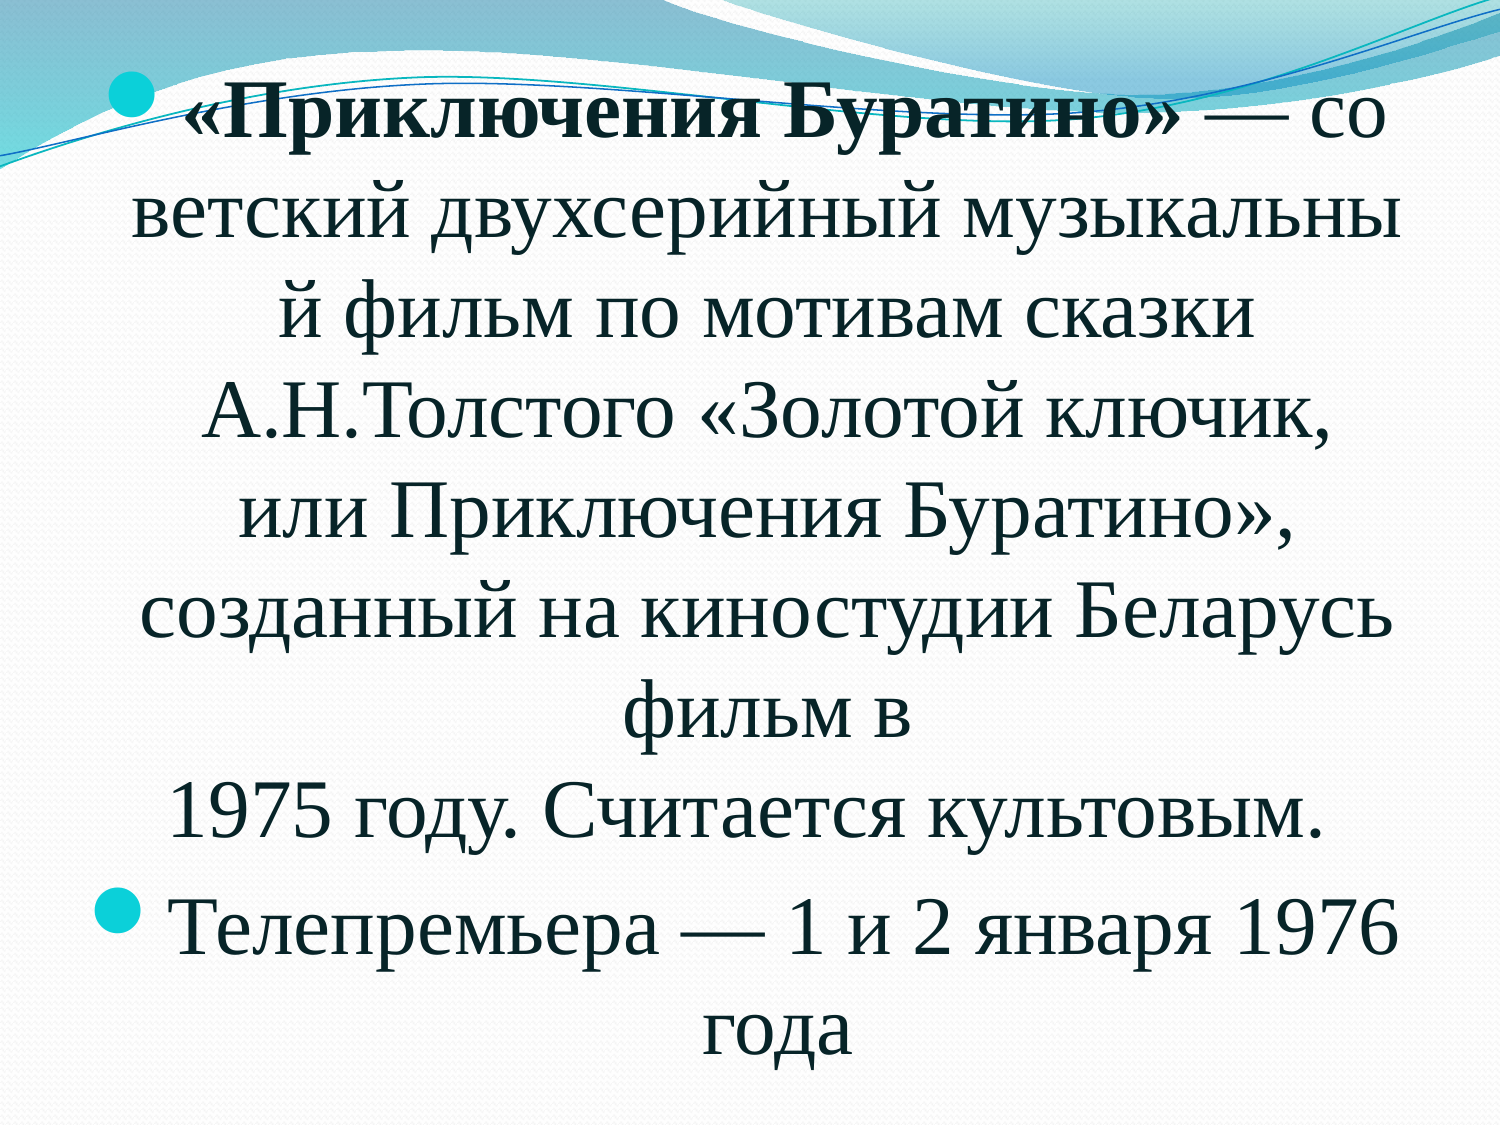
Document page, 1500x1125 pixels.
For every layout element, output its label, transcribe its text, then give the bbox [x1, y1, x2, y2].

list «Приключения Буратино» — советский двухсерийный музыкальный фильм по мотивам сказки А.Н.Толстого «Золотой ключик, или Приключения Буратино», созданный на киностудии Беларусьфильм в 1975 году. Считается культовым. Телепремьера — 1 и 2 января 1976 года [70, 46, 1421, 1015]
